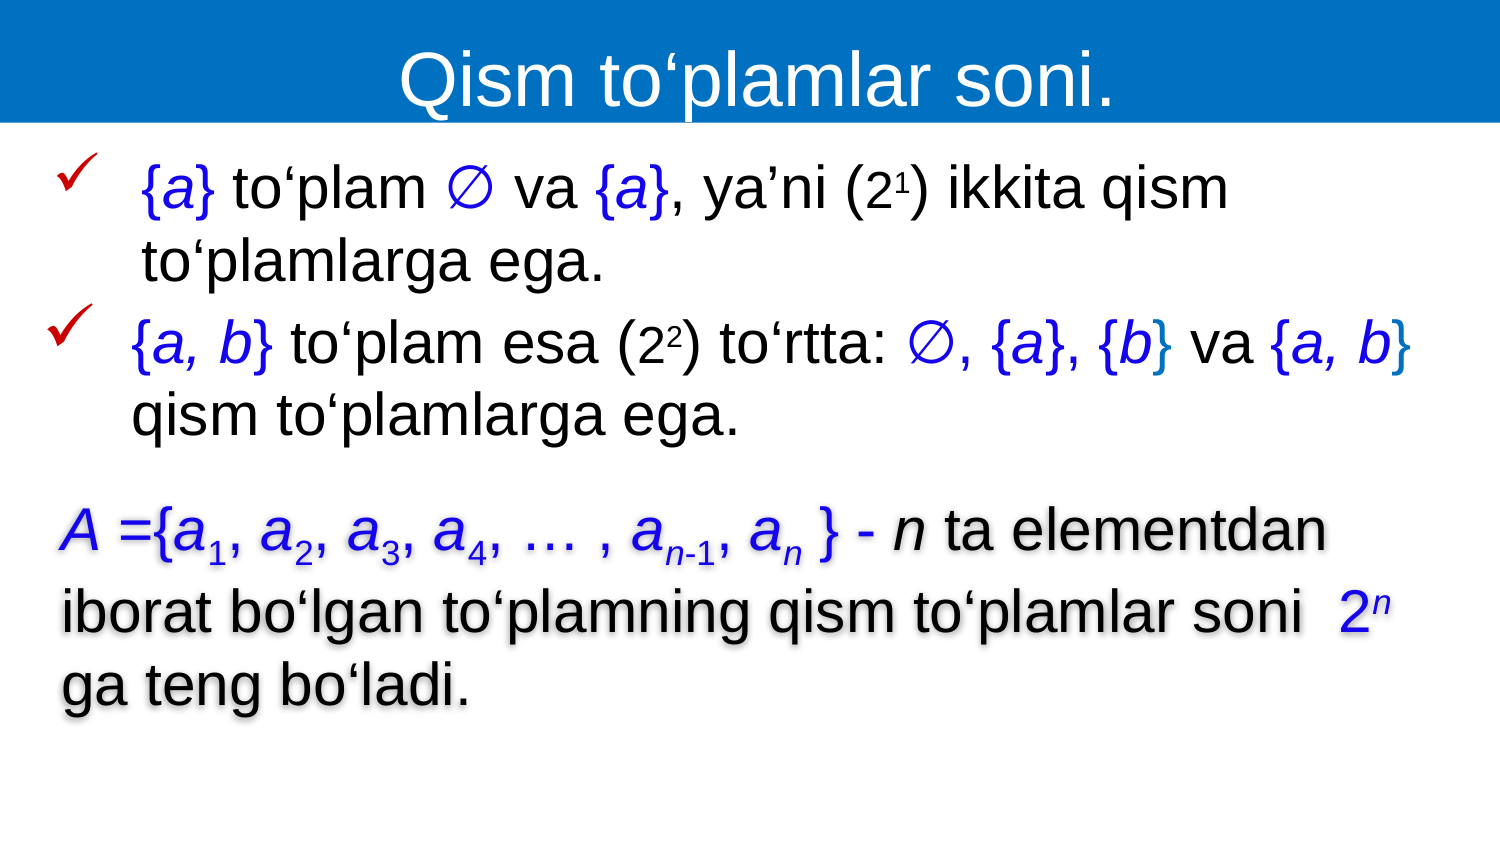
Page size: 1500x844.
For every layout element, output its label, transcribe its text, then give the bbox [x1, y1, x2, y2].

text_box A ={a1, a2, a3, a4, … , an-1, an } - n ta elementdan iborat bo‘lgan to‘plamning qism to‘plamlar soni 2n ga teng bo‘ladi. [37, 477, 1461, 730]
text_box Qism to‘plamlar soni. [56, 25, 1460, 123]
text_box {a} to‘plam ∅ va {a}, ya’ni (21) ikkita qism to‘plamlarga ega. [35, 139, 1483, 303]
text_box {a, b} to‘plam esa (22) to‘rtta: ∅, {a}, {b} va {a, b} qism to‘plamlarga ega. [18, 291, 1482, 460]
text_box [0, 0, 1500, 123]
